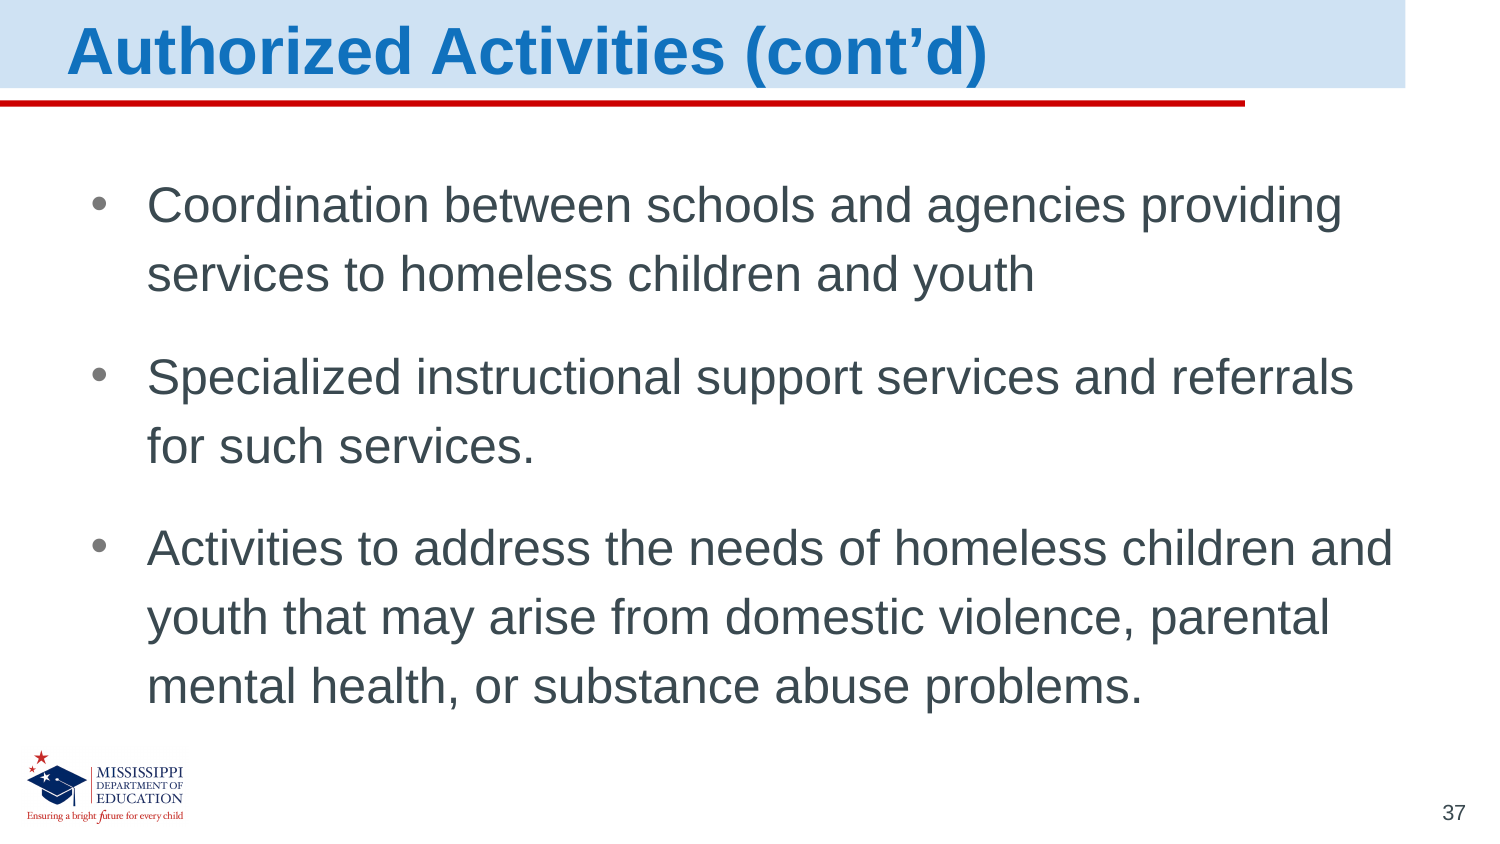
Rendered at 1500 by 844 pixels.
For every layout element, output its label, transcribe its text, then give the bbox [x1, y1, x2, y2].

list Coordination between schools and agencies providing services to homeless children and youth Specialized instructional support services and referrals for such services. Activities to address the needs of homeless children and youth that may arise from domestic violence, parental mental health, or substance abuse problems. [75, 148, 1437, 677]
slide_number 37 [1391, 801, 1482, 841]
picture [21, 746, 189, 827]
list Authorized Activities (cont’d) [51, 5, 1406, 80]
